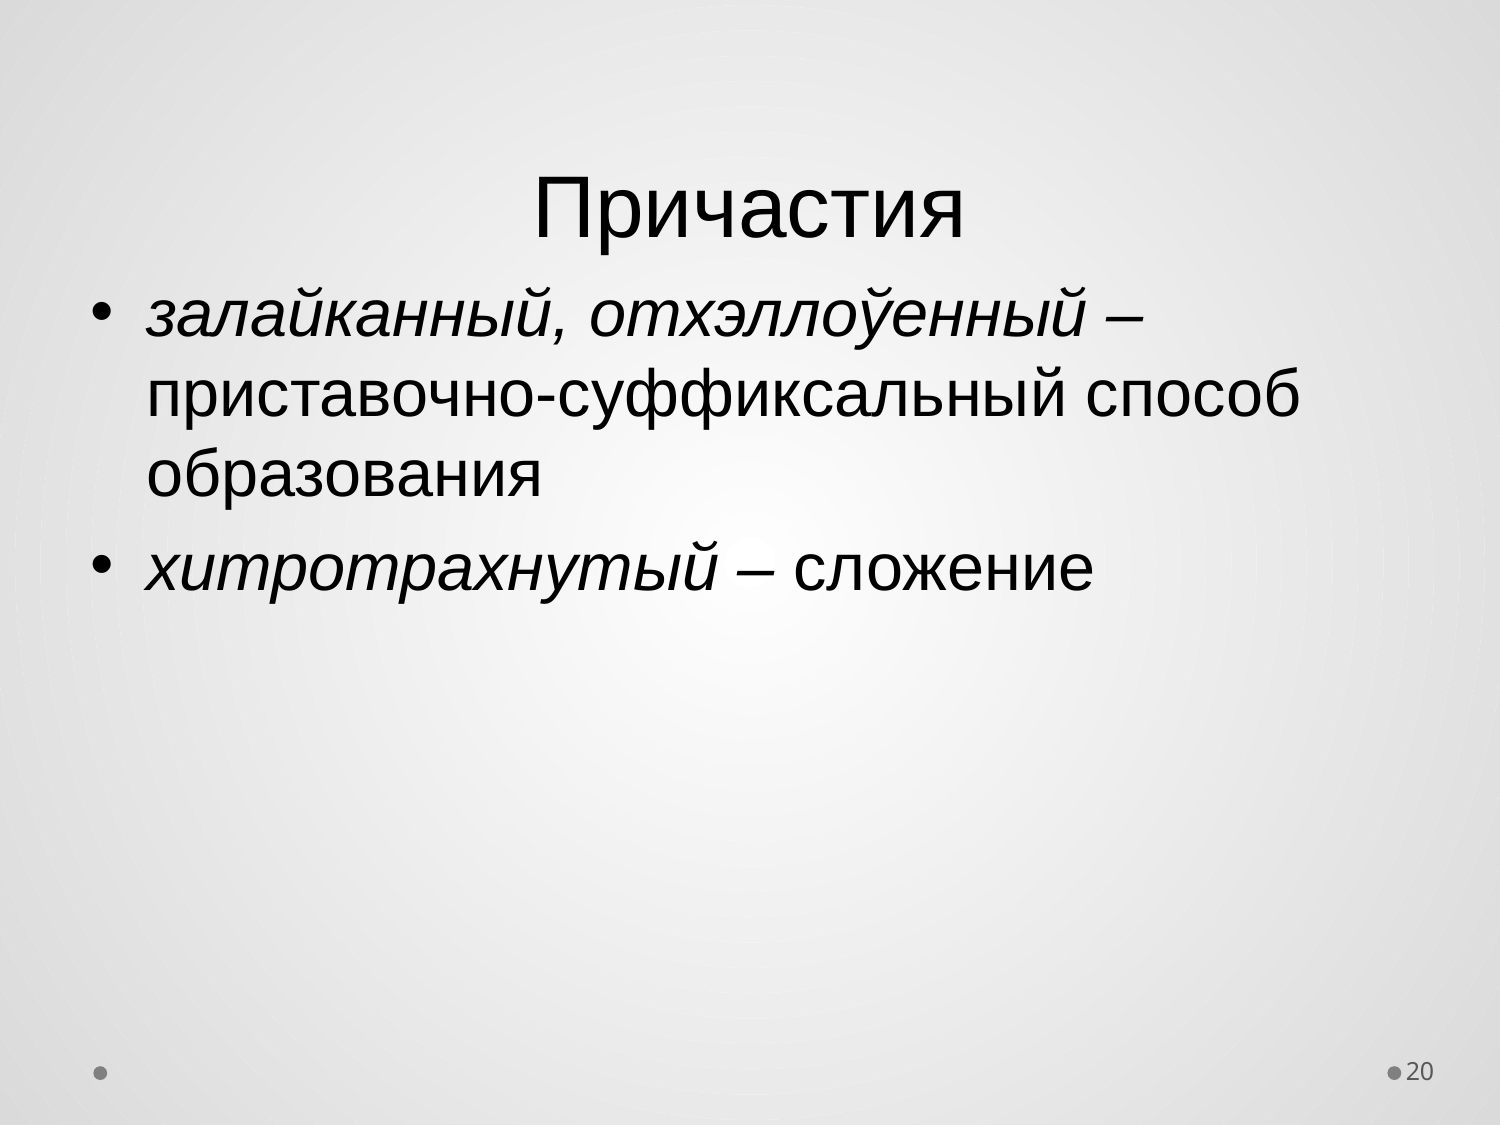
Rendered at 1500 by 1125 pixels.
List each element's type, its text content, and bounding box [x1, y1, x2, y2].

title Причастия [75, 0, 1425, 262]
slide_number 20 [1401, 1042, 1494, 1103]
list залайканный, отхэллоўенный – приставочно-суффиксальный способ образования хитротрахнутый – сложение [75, 262, 1425, 1005]
